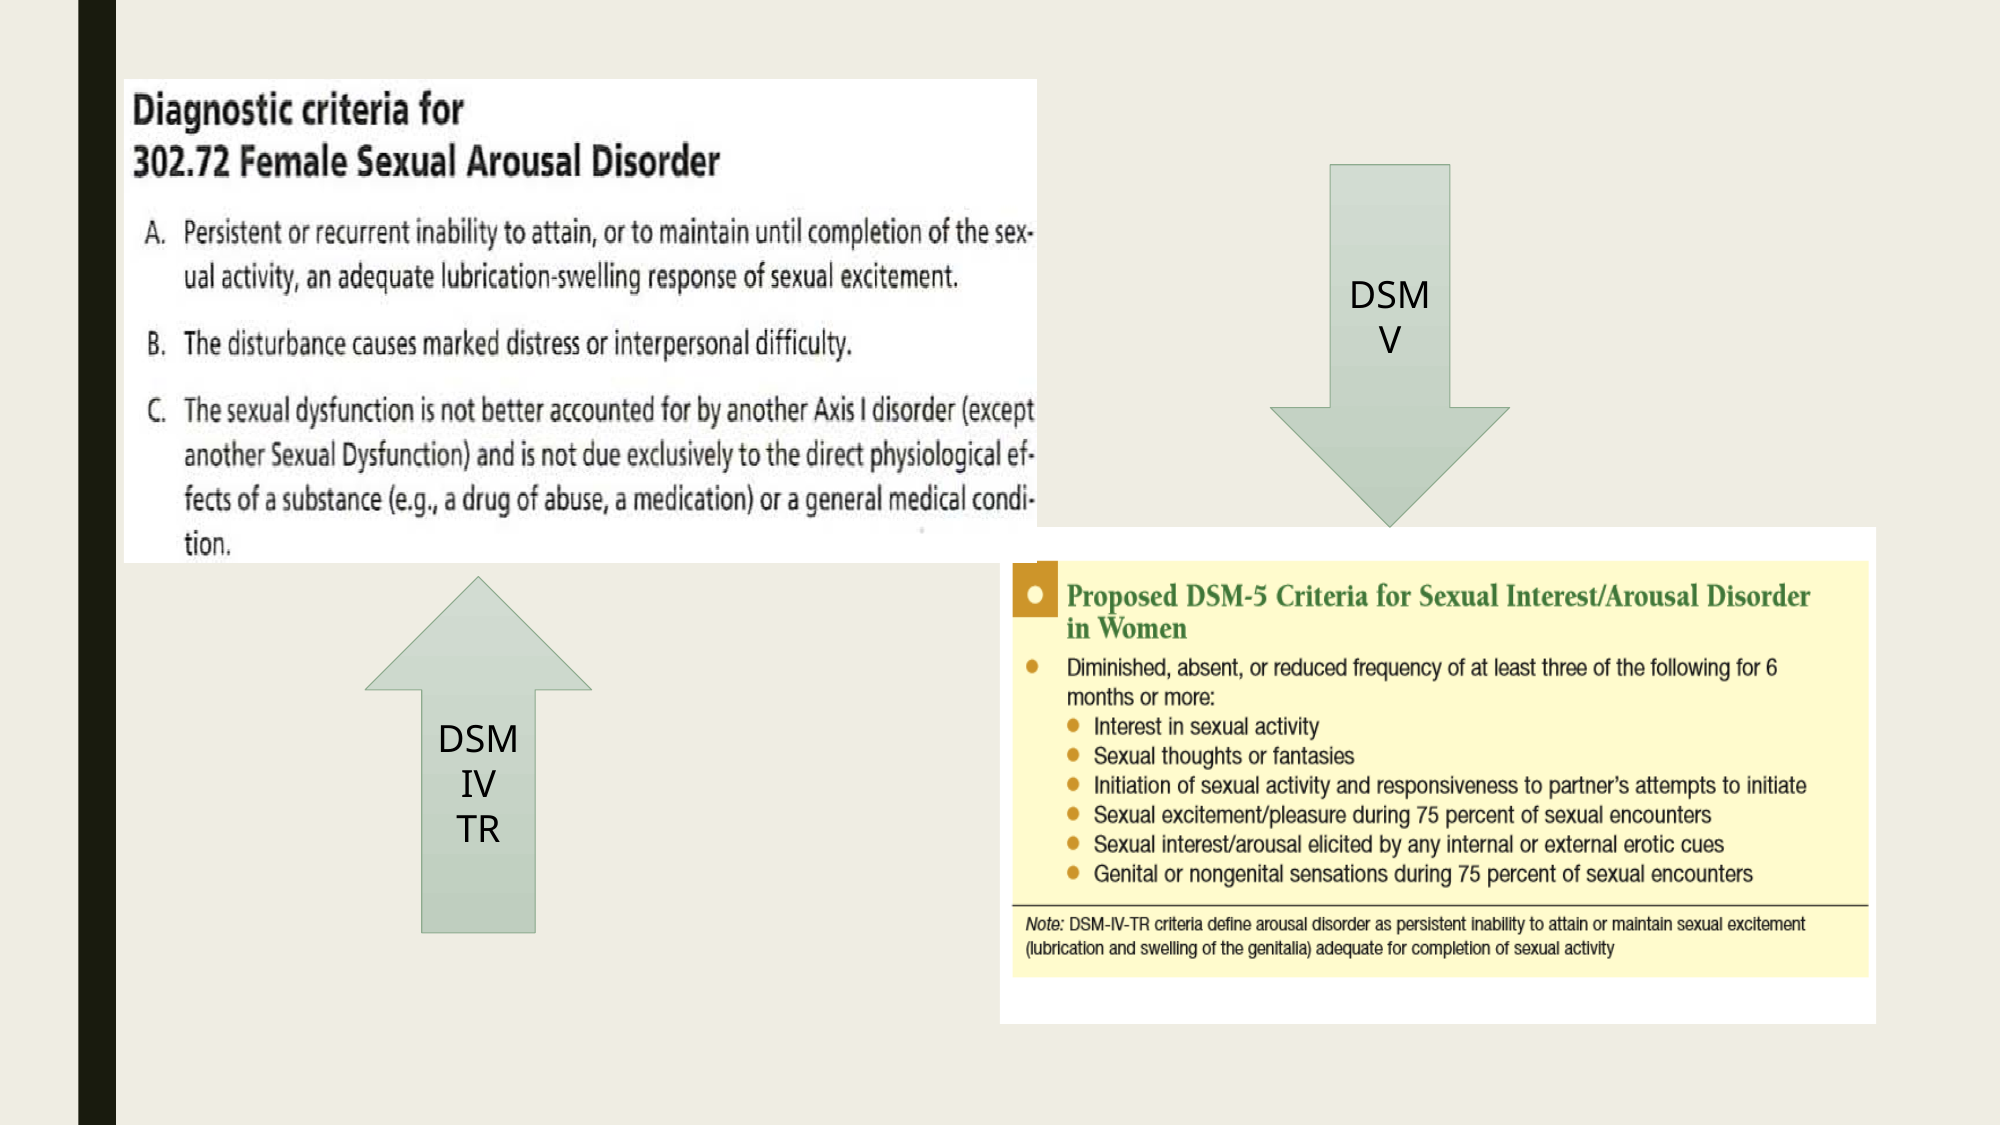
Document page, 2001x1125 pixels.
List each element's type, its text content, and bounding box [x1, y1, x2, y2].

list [999, 527, 1877, 1024]
text_box DSM V [1269, 164, 1511, 527]
text_box DSM IV TR [364, 576, 593, 934]
picture [123, 79, 1037, 563]
